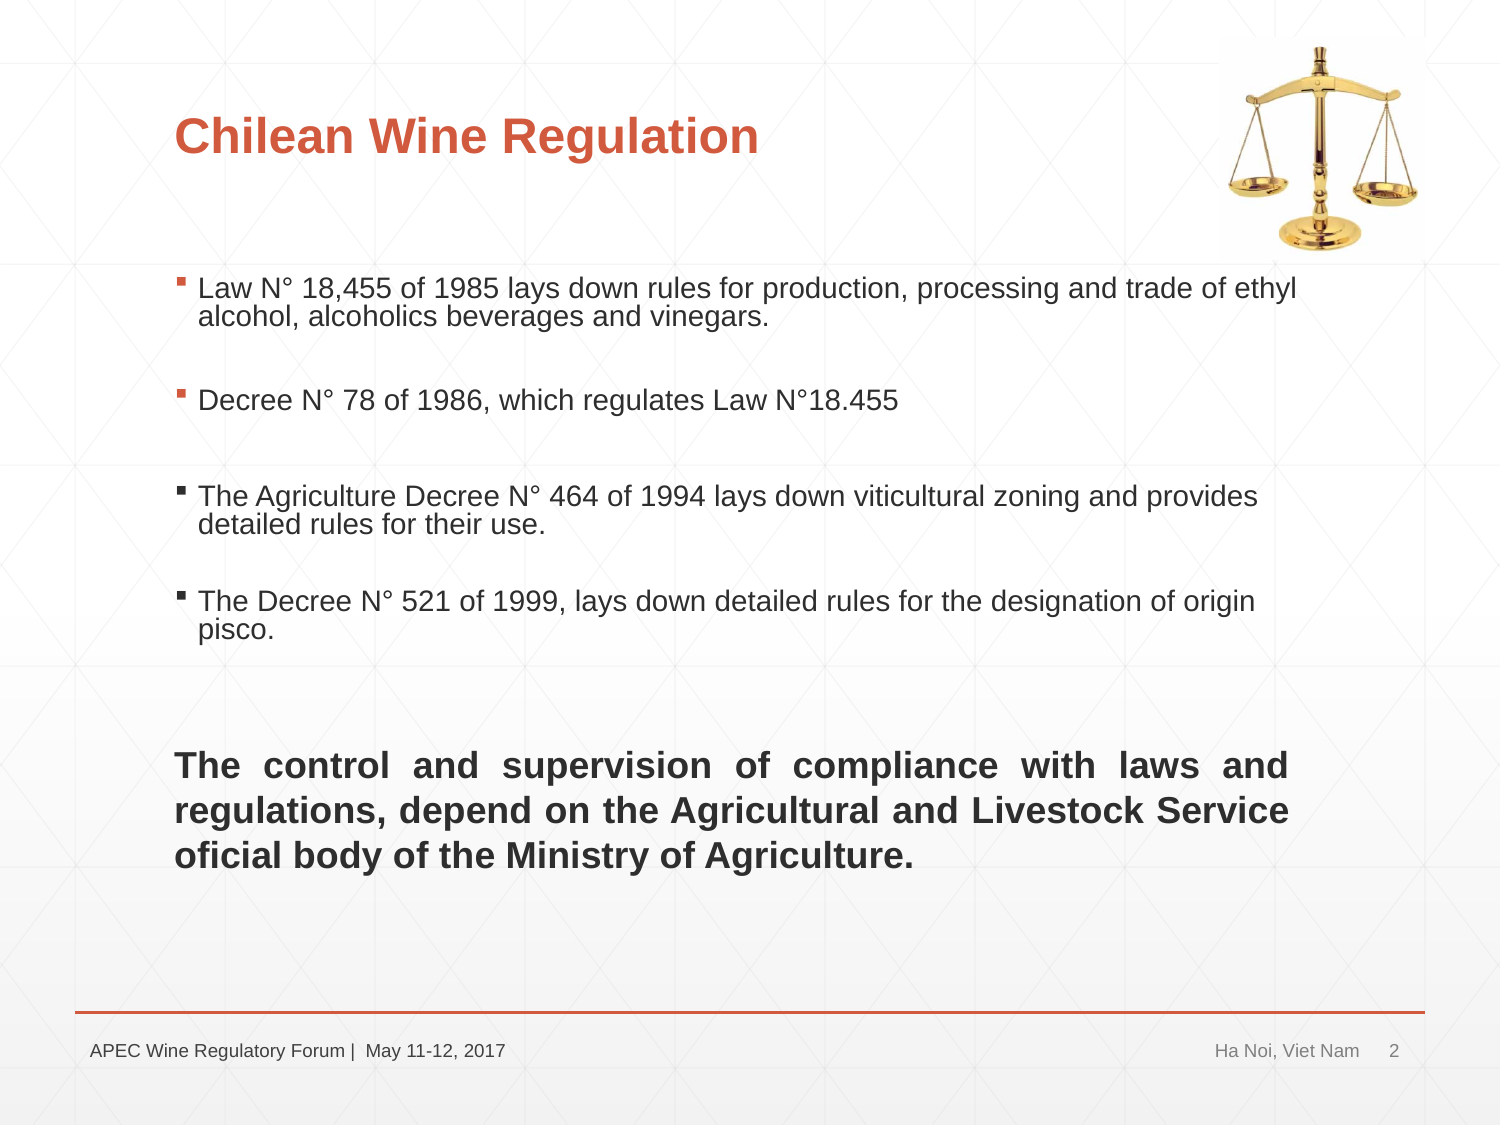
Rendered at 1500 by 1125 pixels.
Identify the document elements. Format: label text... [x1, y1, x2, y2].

footer APEC Wine Regulatory Forum | May 11-12, 2017 [75, 1031, 829, 1069]
picture [1219, 37, 1426, 260]
text_box Law N° 18,455 of 1985 lays down rules for production, processing and trade of ethyl alcohol, alcoholics beverages and vinegars. Decree N° 78 of 1986, which regulates Law N°18.455 The Agriculture Decree N° 464 of 1994 lays down viticultural zoning and provides detailed rules for their use. The Decree N° 521 of 1999, lays down detailed rules for the designation of origin pisco. [159, 267, 1341, 657]
slide_number 2 [1375, 1031, 1426, 1069]
slide_number Ha Noi, Viet Nam [837, 1031, 1375, 1069]
text_box The control and supervision of compliance with laws and regulations, depend on the Agricultural and Livestock Service oficial body of the Ministry of Agriculture. [159, 733, 1305, 884]
title Chilean Wine Regulation [159, 82, 1219, 173]
